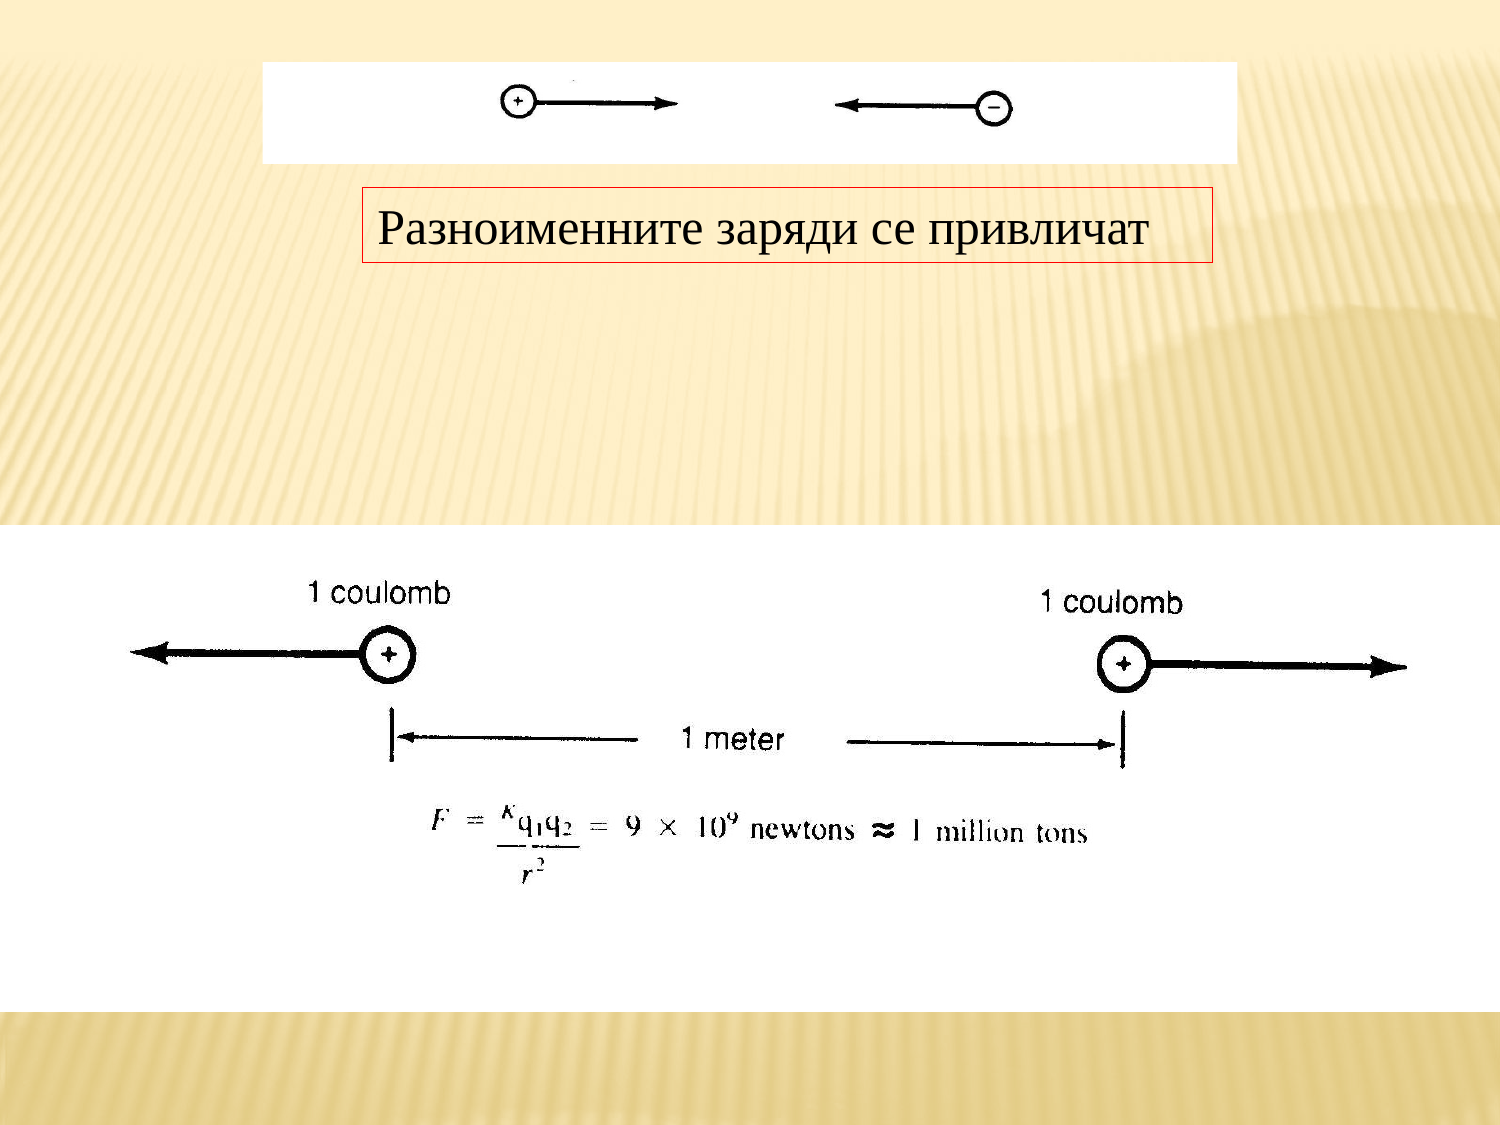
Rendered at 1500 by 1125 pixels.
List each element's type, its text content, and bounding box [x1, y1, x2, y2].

text_box Разноименните заряди се привличат [362, 187, 1213, 263]
picture [0, 524, 1500, 1012]
picture [262, 62, 1238, 165]
